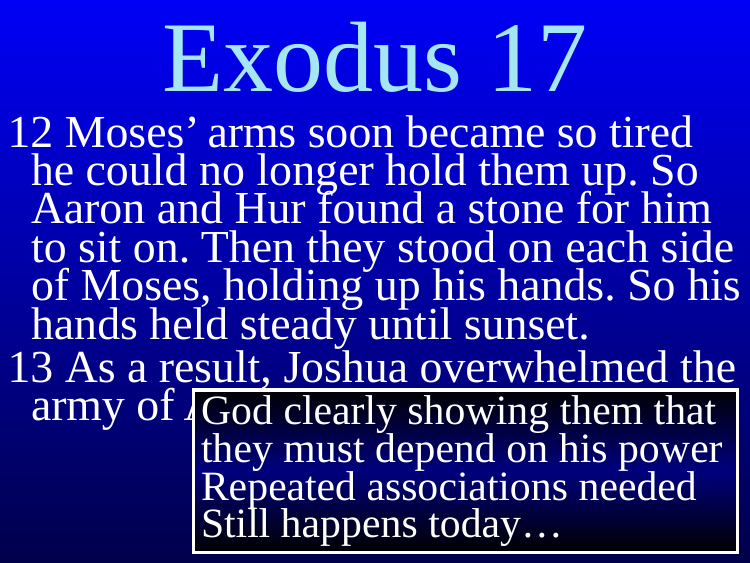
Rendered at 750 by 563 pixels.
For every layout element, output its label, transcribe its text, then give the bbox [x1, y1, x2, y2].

list 12 Moses’ arms soon became so tired he could no longer hold them up. So Aaron and Hur found a stone for him to sit on. Then they stood on each side of Moses, holding up his hands. So his hands held steady until sunset. 13 As a result, Joshua overwhelmed the army of Amalek in battle. [0, 112, 750, 513]
title Exodus 17 [0, 0, 750, 112]
text_box God clearly showing them that they must depend on his power Repeated associations needed Still happens today… [193, 389, 738, 553]
